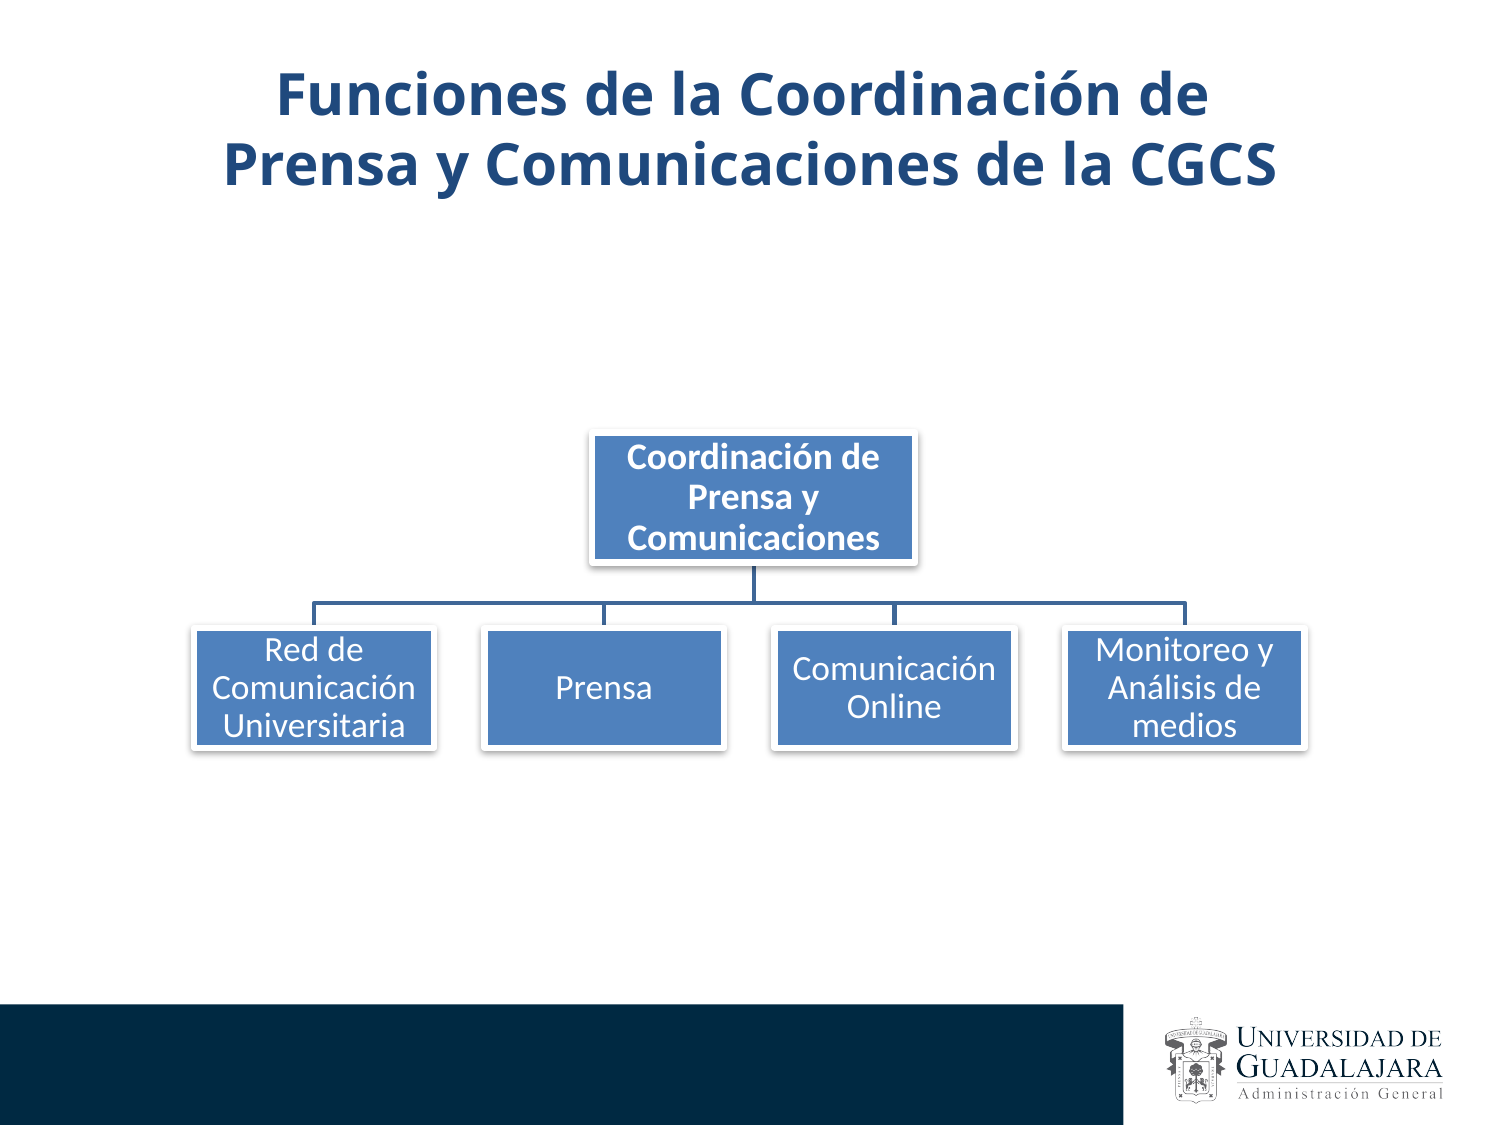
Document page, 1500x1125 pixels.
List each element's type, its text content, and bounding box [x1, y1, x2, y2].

picture [1165, 1017, 1443, 1105]
text_box Funciones de la Coordinación de Prensa y Comunicaciones de la CGCS [95, 49, 1405, 205]
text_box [193, 254, 1306, 941]
text_box [0, 1002, 1126, 1125]
